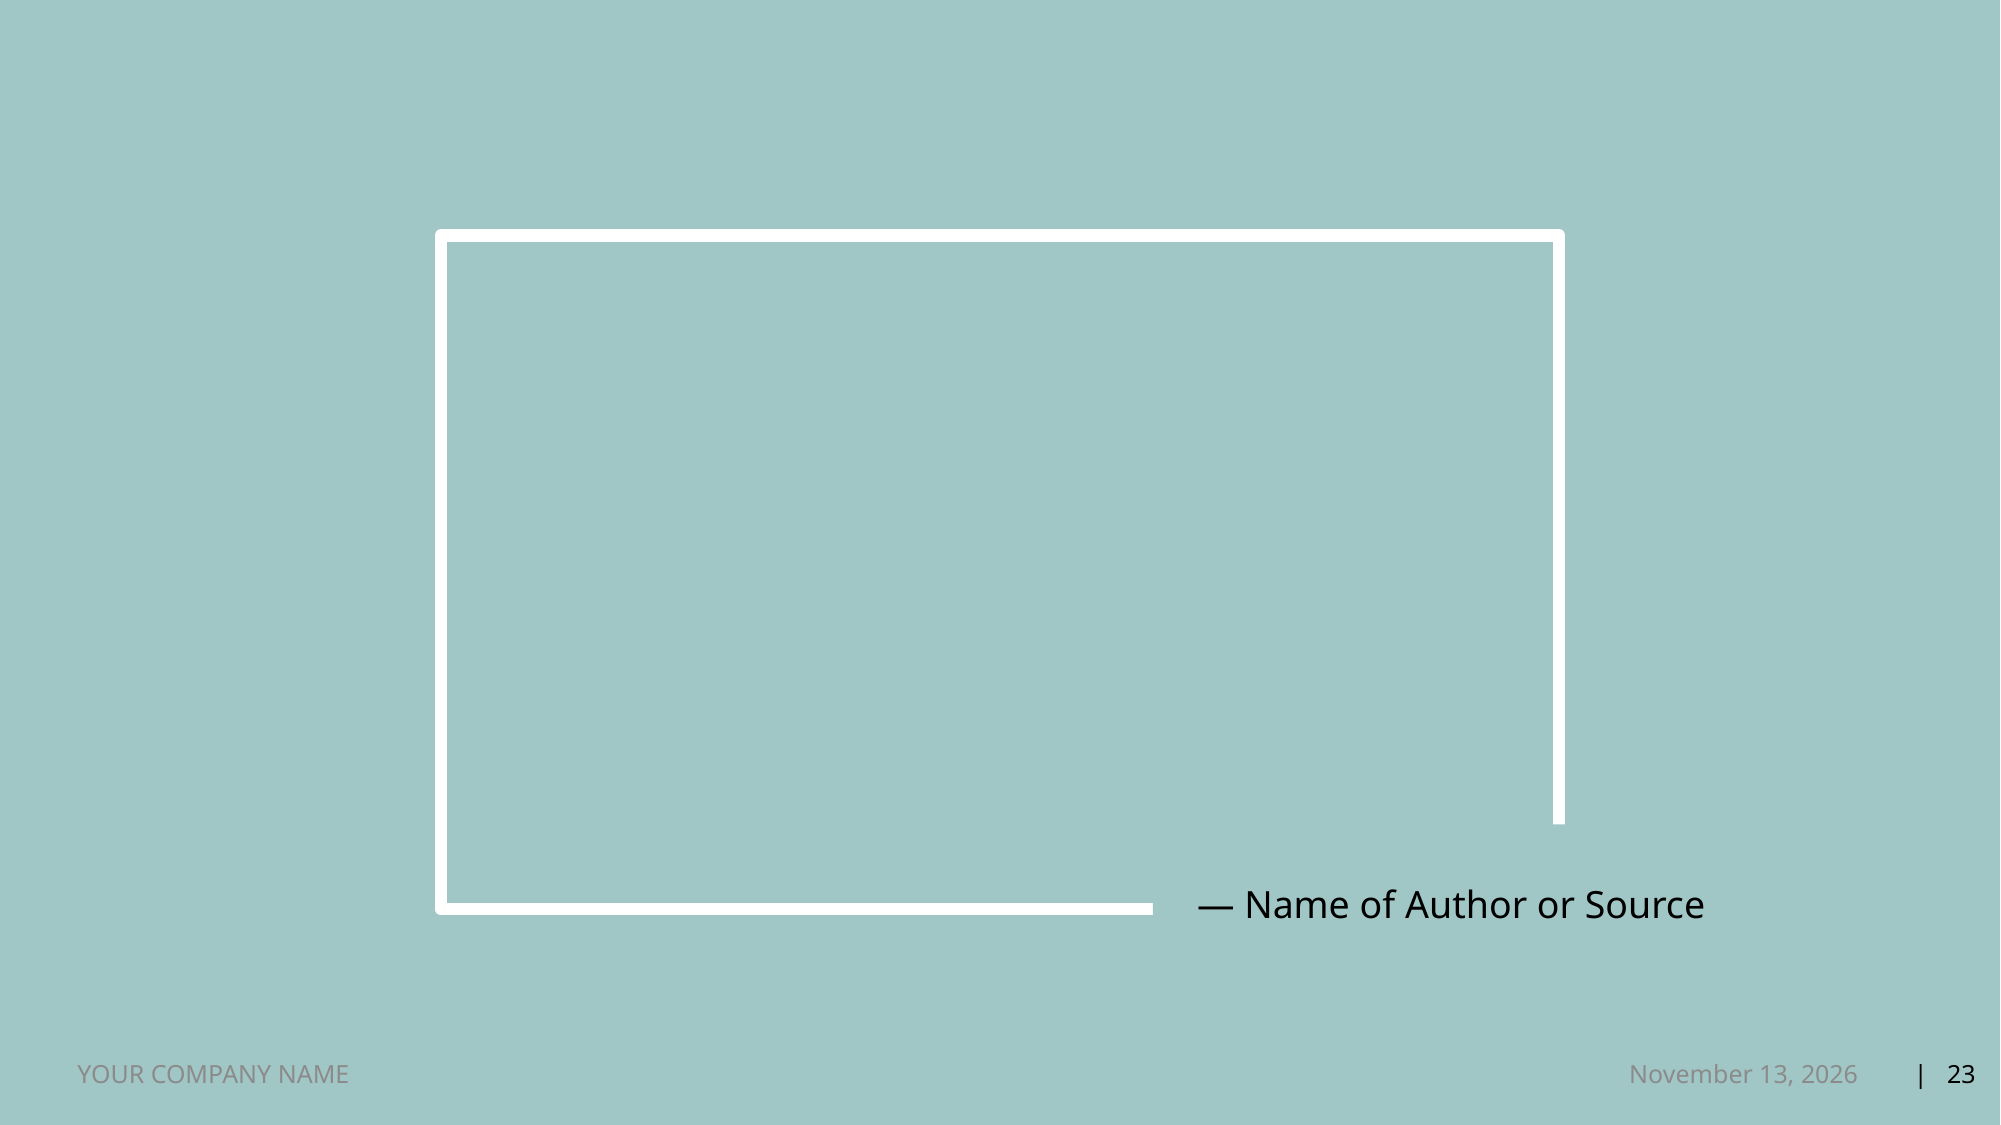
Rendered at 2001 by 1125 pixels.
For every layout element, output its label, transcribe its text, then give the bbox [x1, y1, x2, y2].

slide_number | 23 [1890, 1046, 1991, 1106]
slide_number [1365, 1046, 1874, 1106]
footer YOUR COMPANY NAME [62, 1046, 798, 1106]
